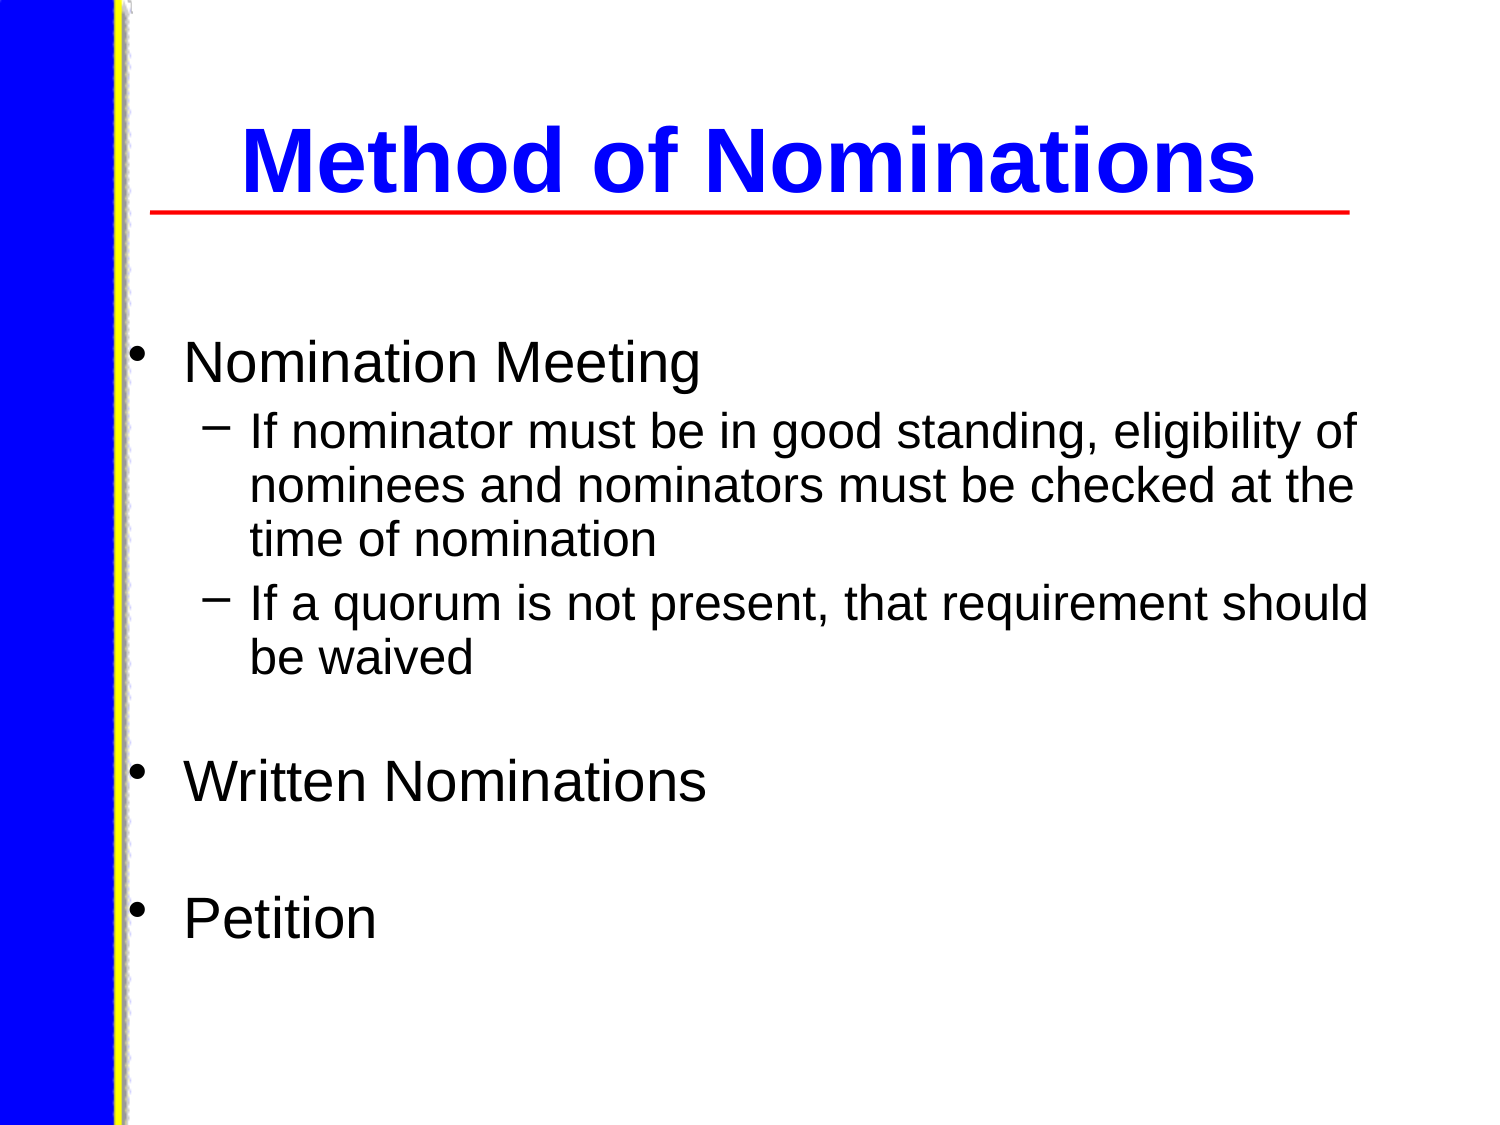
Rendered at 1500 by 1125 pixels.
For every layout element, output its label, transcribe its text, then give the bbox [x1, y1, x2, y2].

list Nomination Meeting If nominator must be in good standing, eligibility of nominees and nominators must be checked at the time of nomination If a quorum is not present, that requirement should be waived Written Nominations Petition [112, 324, 1388, 1000]
picture [0, 0, 133, 1125]
title Method of Nominations [112, 62, 1388, 250]
